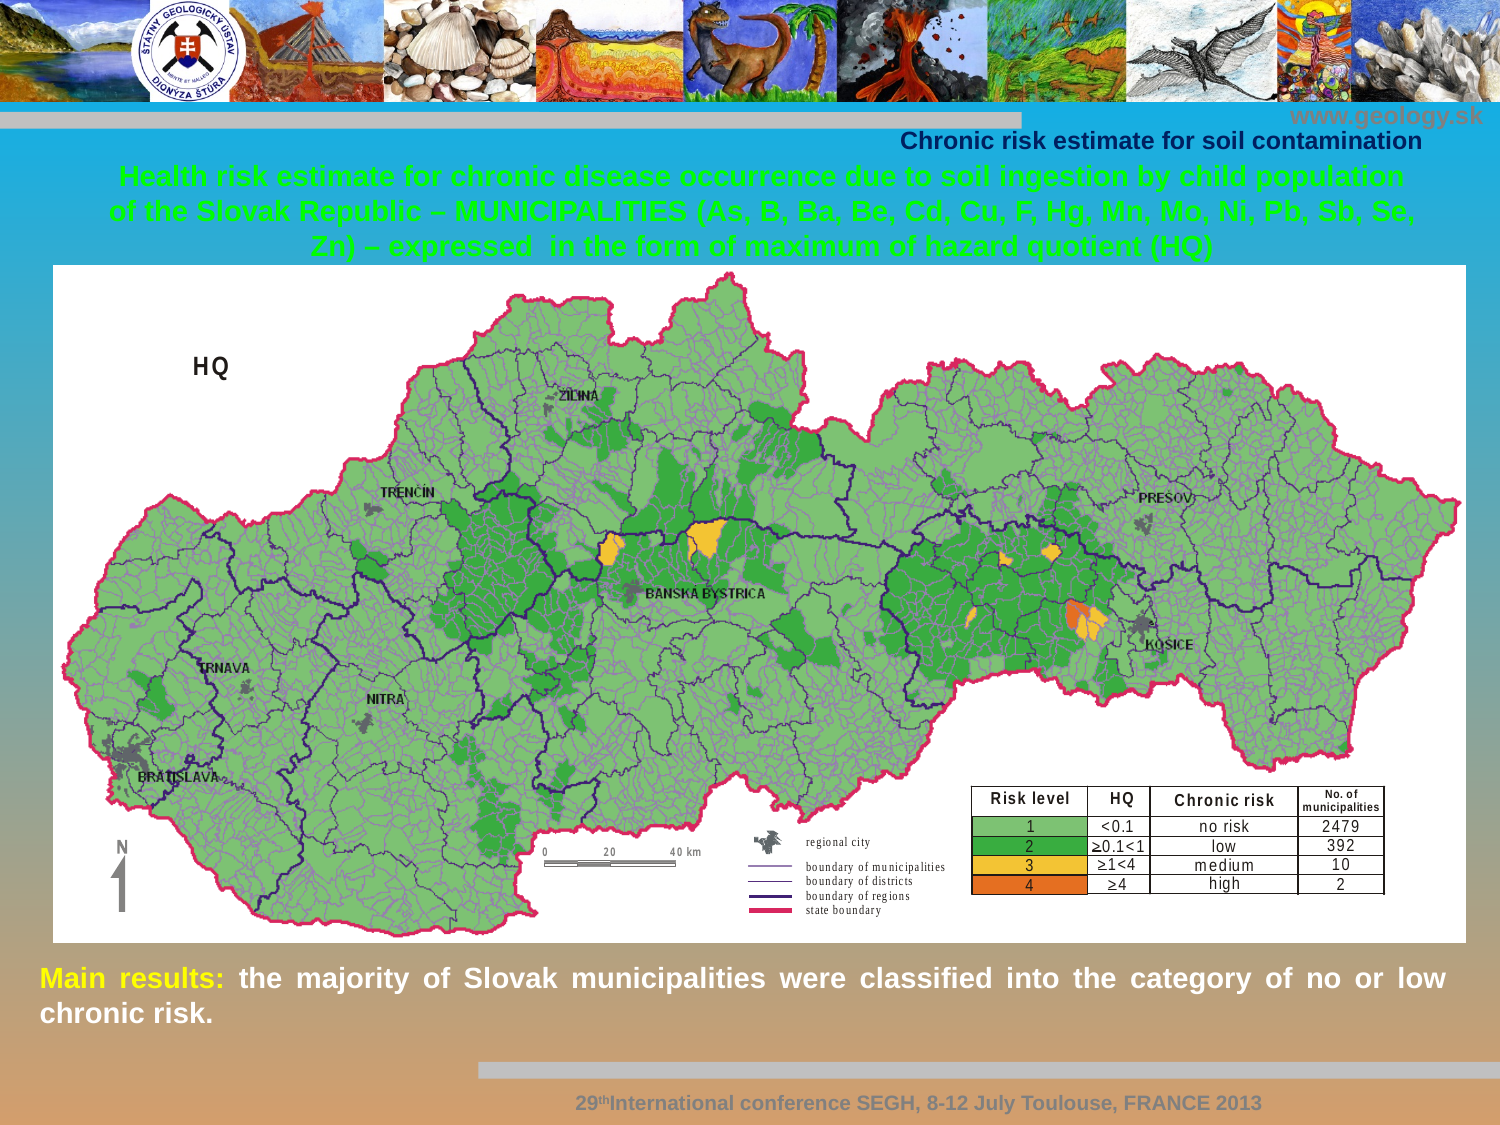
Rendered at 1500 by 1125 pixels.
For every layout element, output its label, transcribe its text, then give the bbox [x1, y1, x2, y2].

text_box Main results: the majority of Slovak municipalities were classified into the category of no or low chronic risk. [24, 951, 1463, 1037]
picture [0, 0, 1500, 102]
text_box Chronic risk estimate for soil contamination [885, 117, 1439, 162]
text_box Health risk estimate for chronic disease occurrence due to soil ingestion by child population of the Slovak Republic – MUNICIPALITIES (As, B, Ba, Be, Cd, Cu, F, Hg, Mn, Mo, Ni, Pb, Sb, Se, Zn) – expressed in the form of maximum of hazard quotient (HQ) [87, 149, 1438, 260]
footer 29thInternational conference SEGH, 8-12 July Toulouse, FRANCE 2013 [487, 1082, 1350, 1123]
picture [49, 262, 1469, 947]
